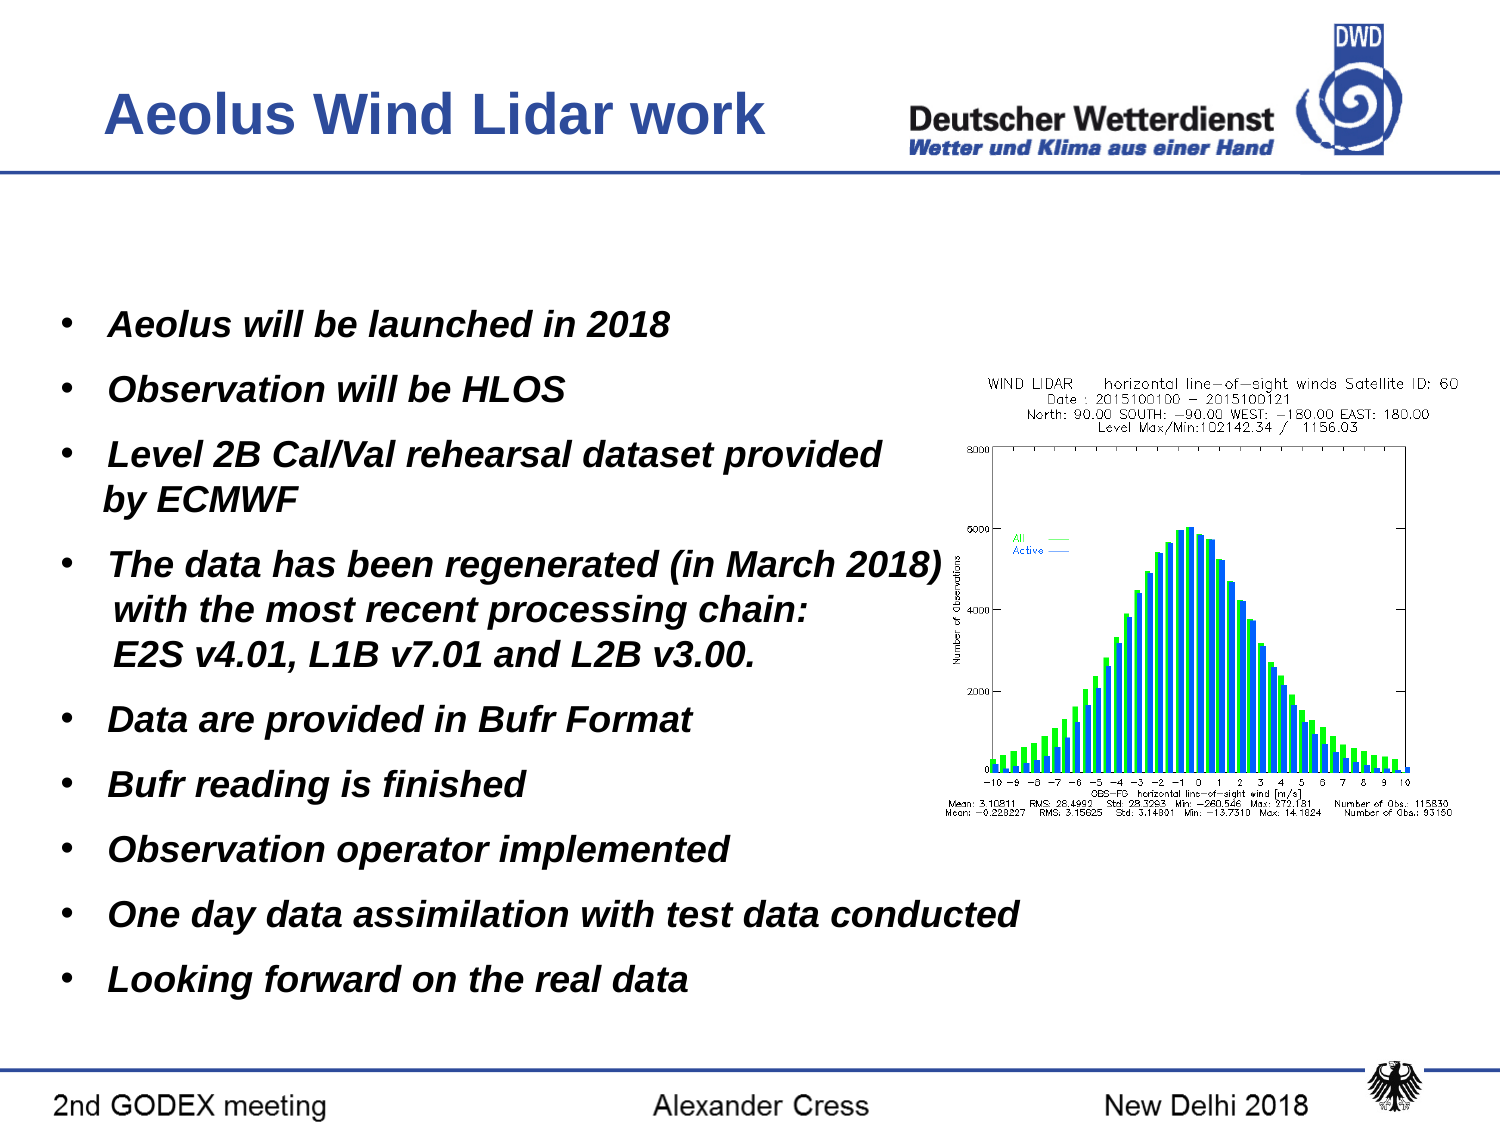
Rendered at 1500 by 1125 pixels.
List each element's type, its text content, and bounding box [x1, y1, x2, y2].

picture [938, 373, 1459, 819]
picture [909, 23, 1403, 156]
picture [36, 1079, 1327, 1125]
text_box Aeolus will be launched in 2018 Observation will be HLOS Level 2B Cal/Val rehearsal dataset provided by ECMWF The data has been regenerated (in March 2018) with the most recent processing chain: E2S v4.01, L1B v7.01 and L2B v3.00. Data are provided in Bufr Format Bufr reading is finished Observation operator implemented One day data assimilation with test data conducted Looking forward on the real data [45, 293, 1036, 1008]
text_box Aeolus Wind Lidar work [0, 68, 886, 154]
picture [1365, 1059, 1424, 1113]
